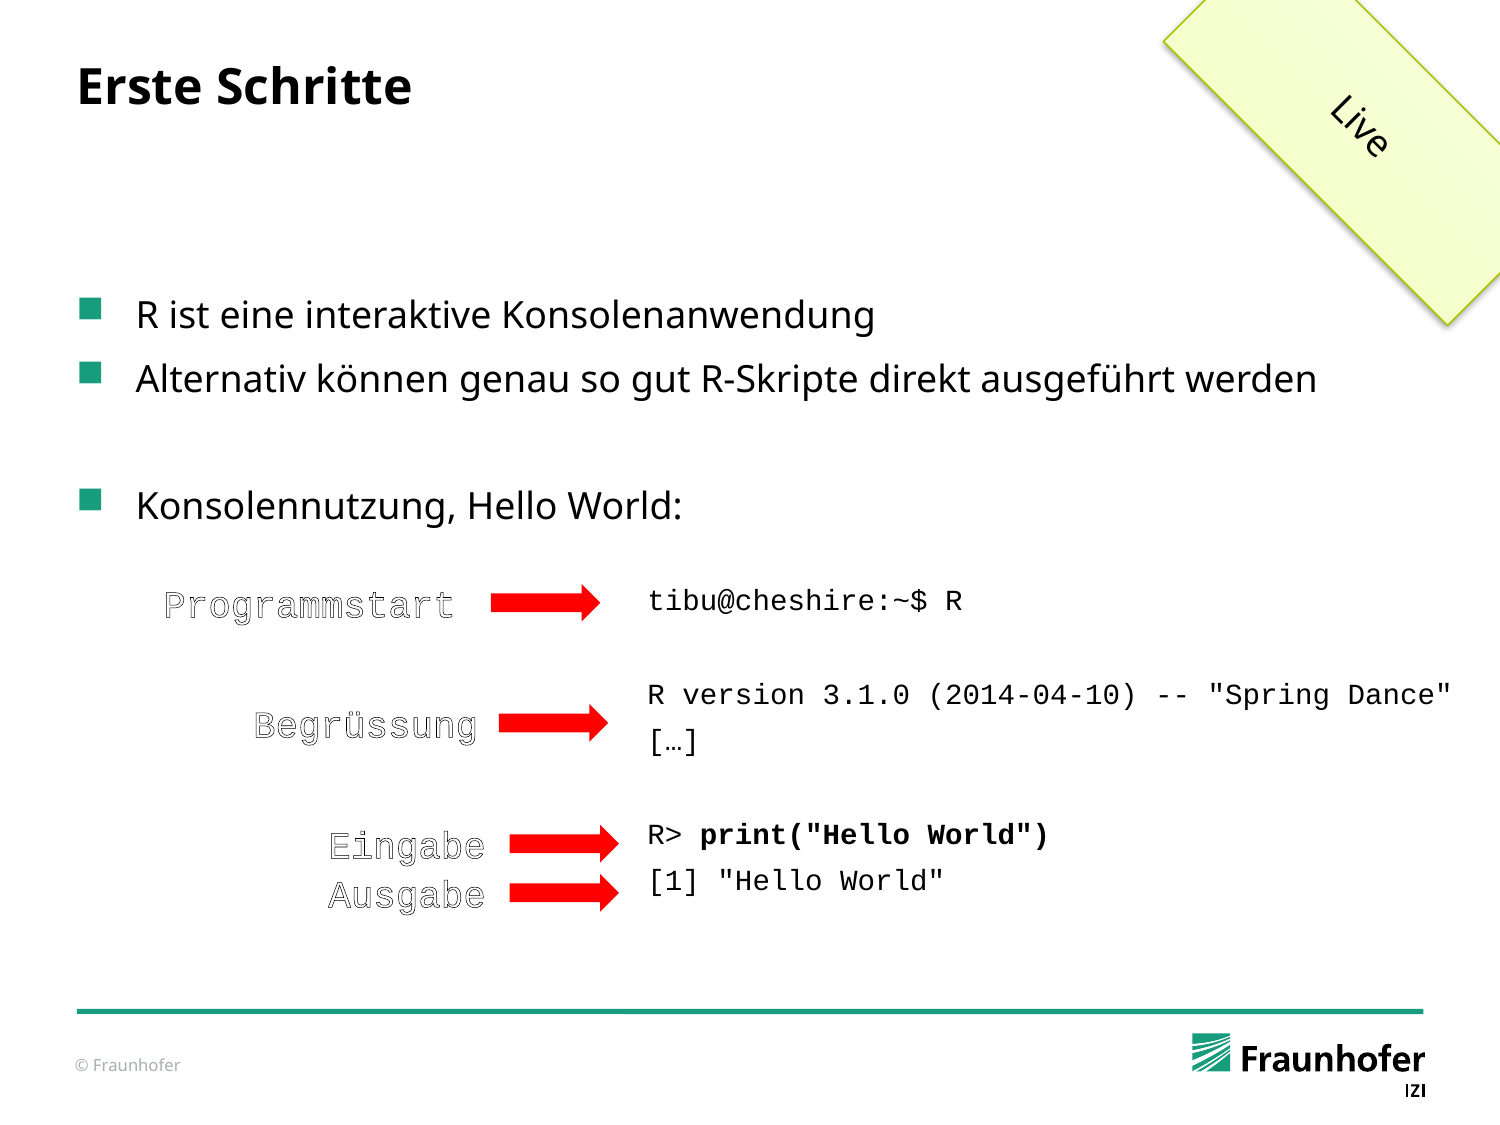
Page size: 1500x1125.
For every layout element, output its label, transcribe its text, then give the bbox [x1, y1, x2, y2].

text_box [490, 583, 601, 622]
text_box [509, 874, 620, 912]
text_box tibu@cheshire:~$ R R version 3.1.0 (2014-04-10) -- "Spring Dance" […] R> print("Hello World") [1] "Hello World" [632, 574, 1468, 951]
text_box Live [1162, 0, 1500, 327]
text_box Ausgabe [313, 862, 501, 923]
text_box Begrüssung [238, 692, 493, 753]
title Erste Schritte [76, 54, 1227, 116]
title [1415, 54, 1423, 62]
text_box Eingabe [313, 813, 501, 862]
text_box [498, 704, 609, 742]
text_box Programmstart [148, 572, 471, 633]
list R ist eine interaktive Konsolenanwendung Alternativ können genau so gut R-Skripte direkt ausgeführt werden Konsolennutzung, Hello World: [76, 290, 1423, 988]
text_box [509, 824, 620, 863]
